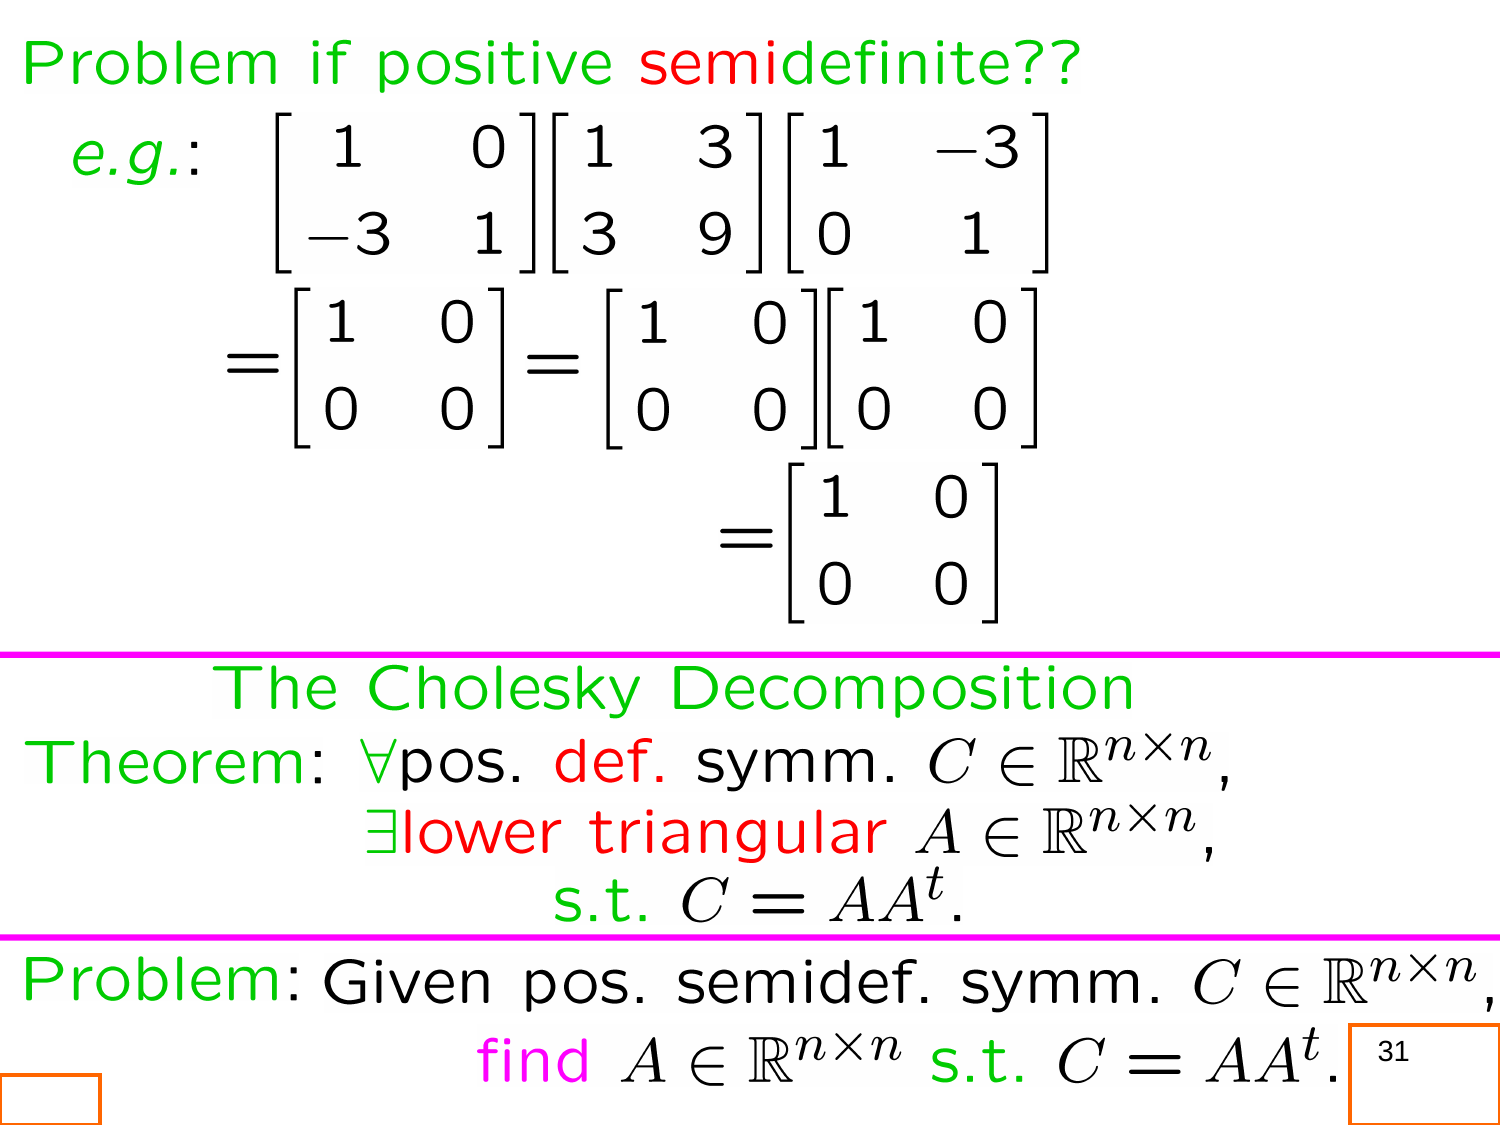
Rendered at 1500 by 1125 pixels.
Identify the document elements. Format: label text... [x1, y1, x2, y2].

picture [274, 112, 537, 275]
picture [72, 140, 201, 188]
picture [324, 953, 1493, 1013]
picture [24, 953, 299, 1001]
text_box [1349, 1025, 1500, 1125]
picture [477, 1024, 1338, 1088]
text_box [718, 462, 999, 625]
picture [24, 37, 1081, 94]
text_box [0, 1074, 100, 1125]
picture [550, 112, 763, 275]
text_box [24, 662, 1230, 926]
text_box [524, 287, 1038, 451]
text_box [224, 287, 505, 450]
picture [787, 112, 1049, 275]
slide_number 31 [1074, 1024, 1425, 1103]
